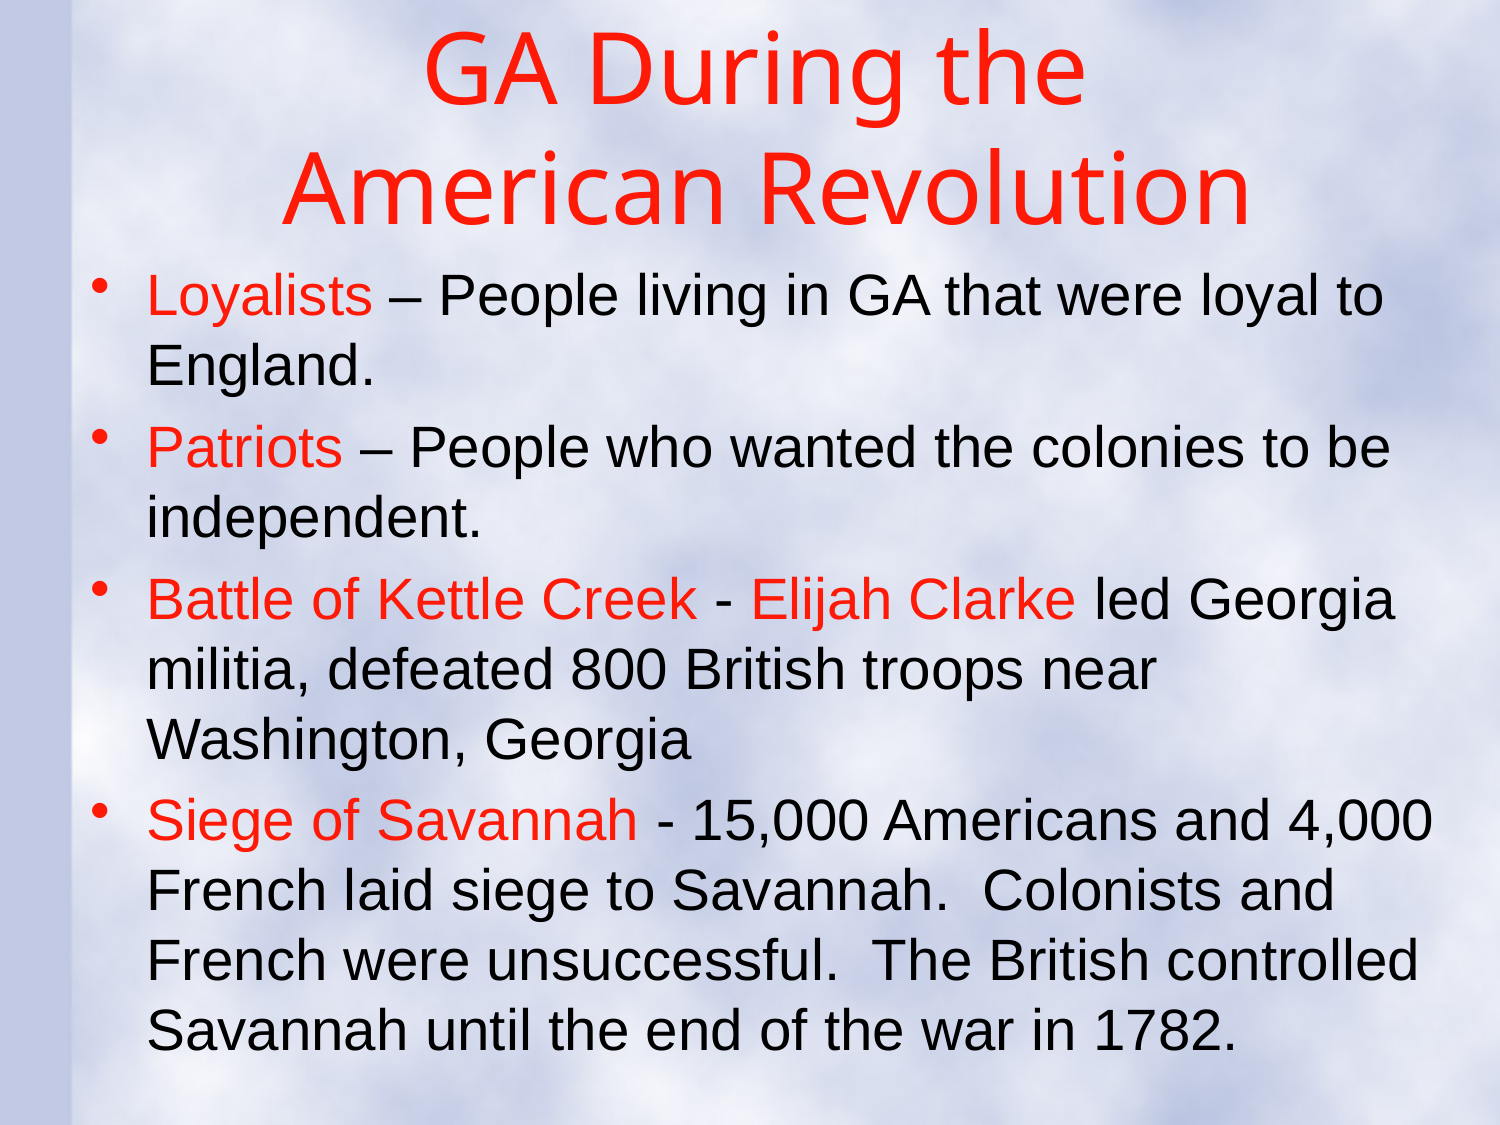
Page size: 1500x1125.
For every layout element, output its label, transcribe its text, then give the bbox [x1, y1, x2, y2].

list Loyalists – People living in GA that were loyal to England. Patriots – People who wanted the colonies to be independent. Battle of Kettle Creek - Elijah Clarke led Georgia militia, defeated 800 British troops near Washington, Georgia Siege of Savannah - 15,000 Americans and 4,000 French laid siege to Savannah. Colonists and French were unsuccessful. The British controlled Savannah until the end of the war in 1782. [74, 249, 1463, 1125]
picture [0, 0, 1500, 1125]
title GA During the American Revolution [74, 49, 1463, 201]
